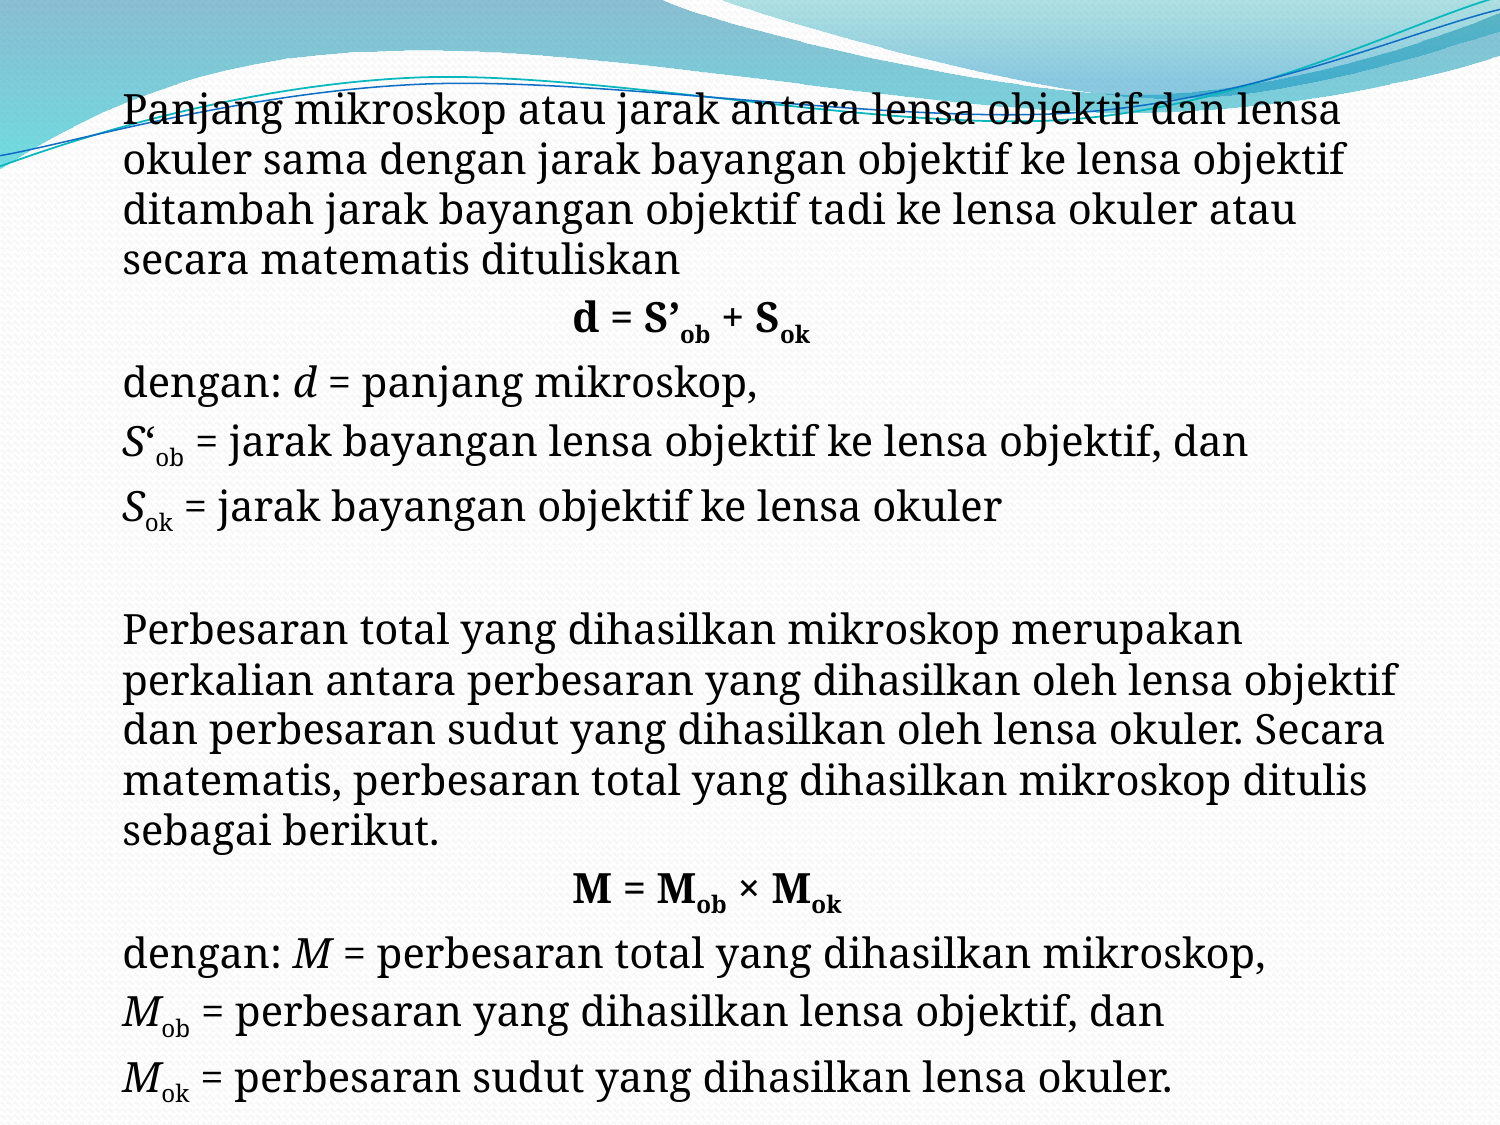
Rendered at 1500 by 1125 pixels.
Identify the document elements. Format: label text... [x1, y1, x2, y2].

list Panjang mikroskop atau jarak antara lensa objektif dan lensa okuler sama dengan jarak bayangan objektif ke lensa objektif ditambah jarak bayangan objektif tadi ke lensa okuler atau secara matematis dituliskan d = S’ob + Sok dengan: d = panjang mikroskop, S‘ob = jarak bayangan lensa objektif ke lensa objektif, dan Sok = jarak bayangan objektif ke lensa okuler Perbesaran total yang dihasilkan mikroskop merupakan perkalian antara perbesaran yang dihasilkan oleh lensa objektif dan perbesaran sudut yang dihasilkan oleh lensa okuler. Secara matematis, perbesaran total yang dihasilkan mikroskop ditulis sebagai berikut. M = Mob × Mok dengan: M = perbesaran total yang dihasilkan mikroskop, Mob = perbesaran yang dihasilkan lensa objektif, dan Mok = perbesaran sudut yang dihasilkan lensa okuler. [62, 74, 1413, 1063]
